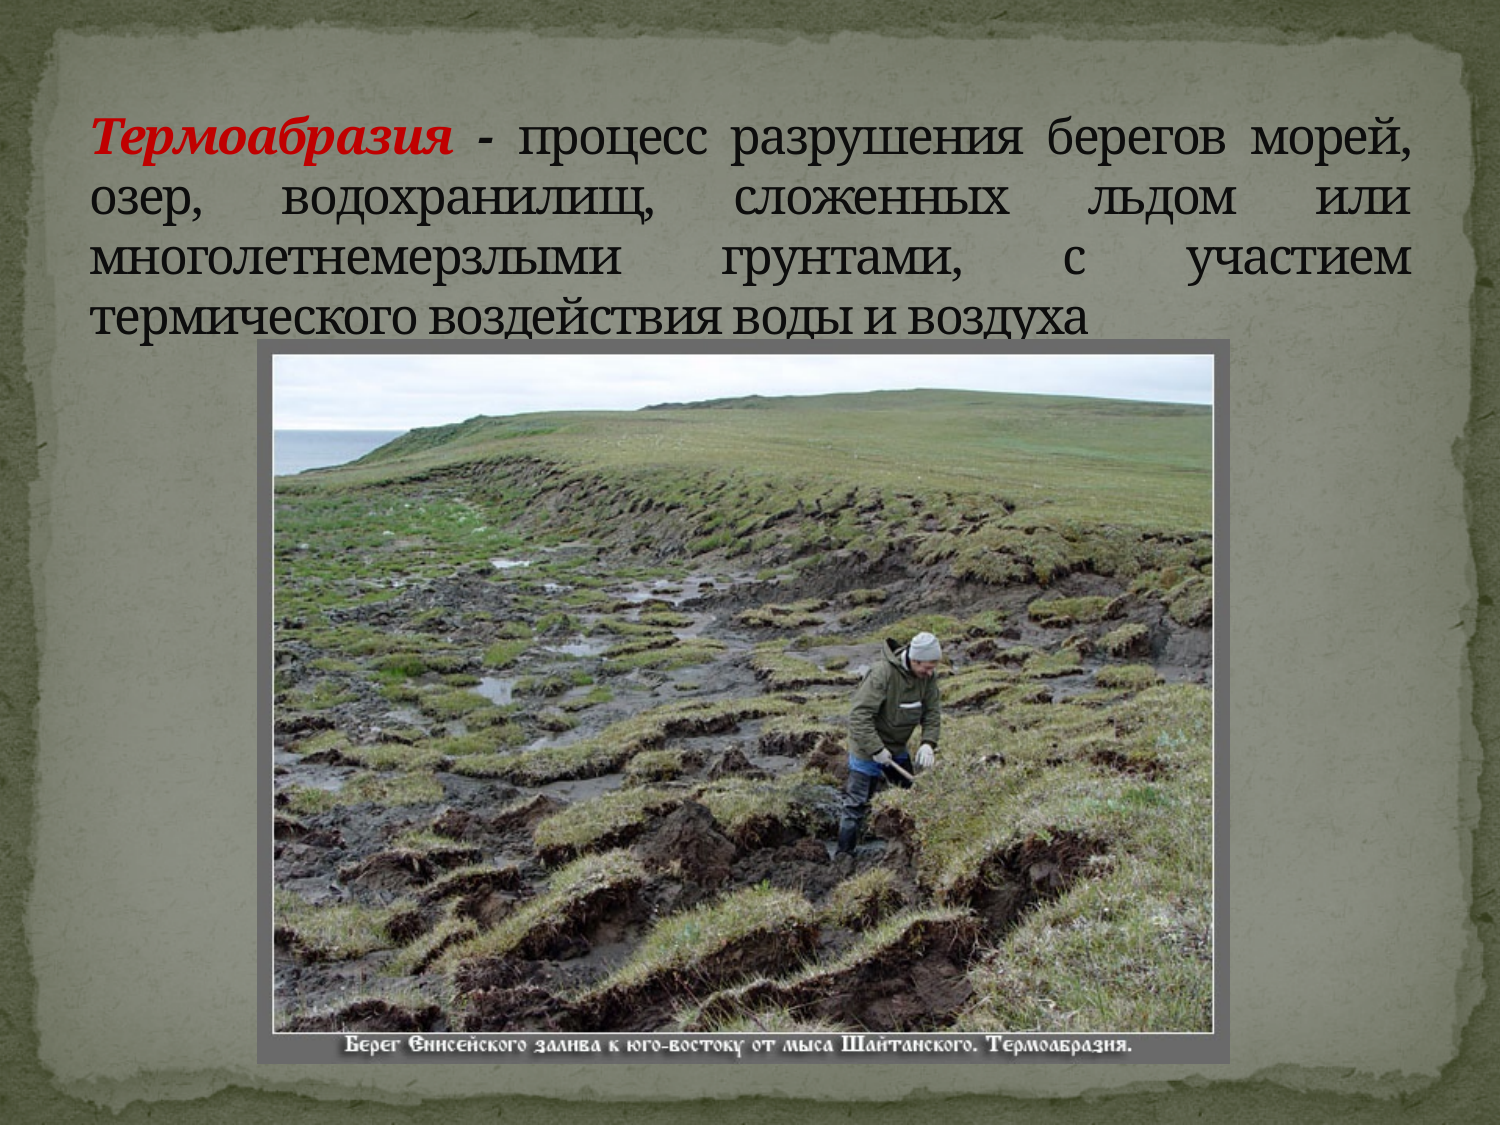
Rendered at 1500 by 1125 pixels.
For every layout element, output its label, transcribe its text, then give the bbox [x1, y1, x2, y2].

title Термоабразия - процесс разрушения берегов морей, озер, водохранилищ, сложенных льдом или многолетнемерзлыми грунтами, с участием термического воздействия воды и воздуха [74, 70, 1425, 352]
picture [257, 339, 1230, 1064]
